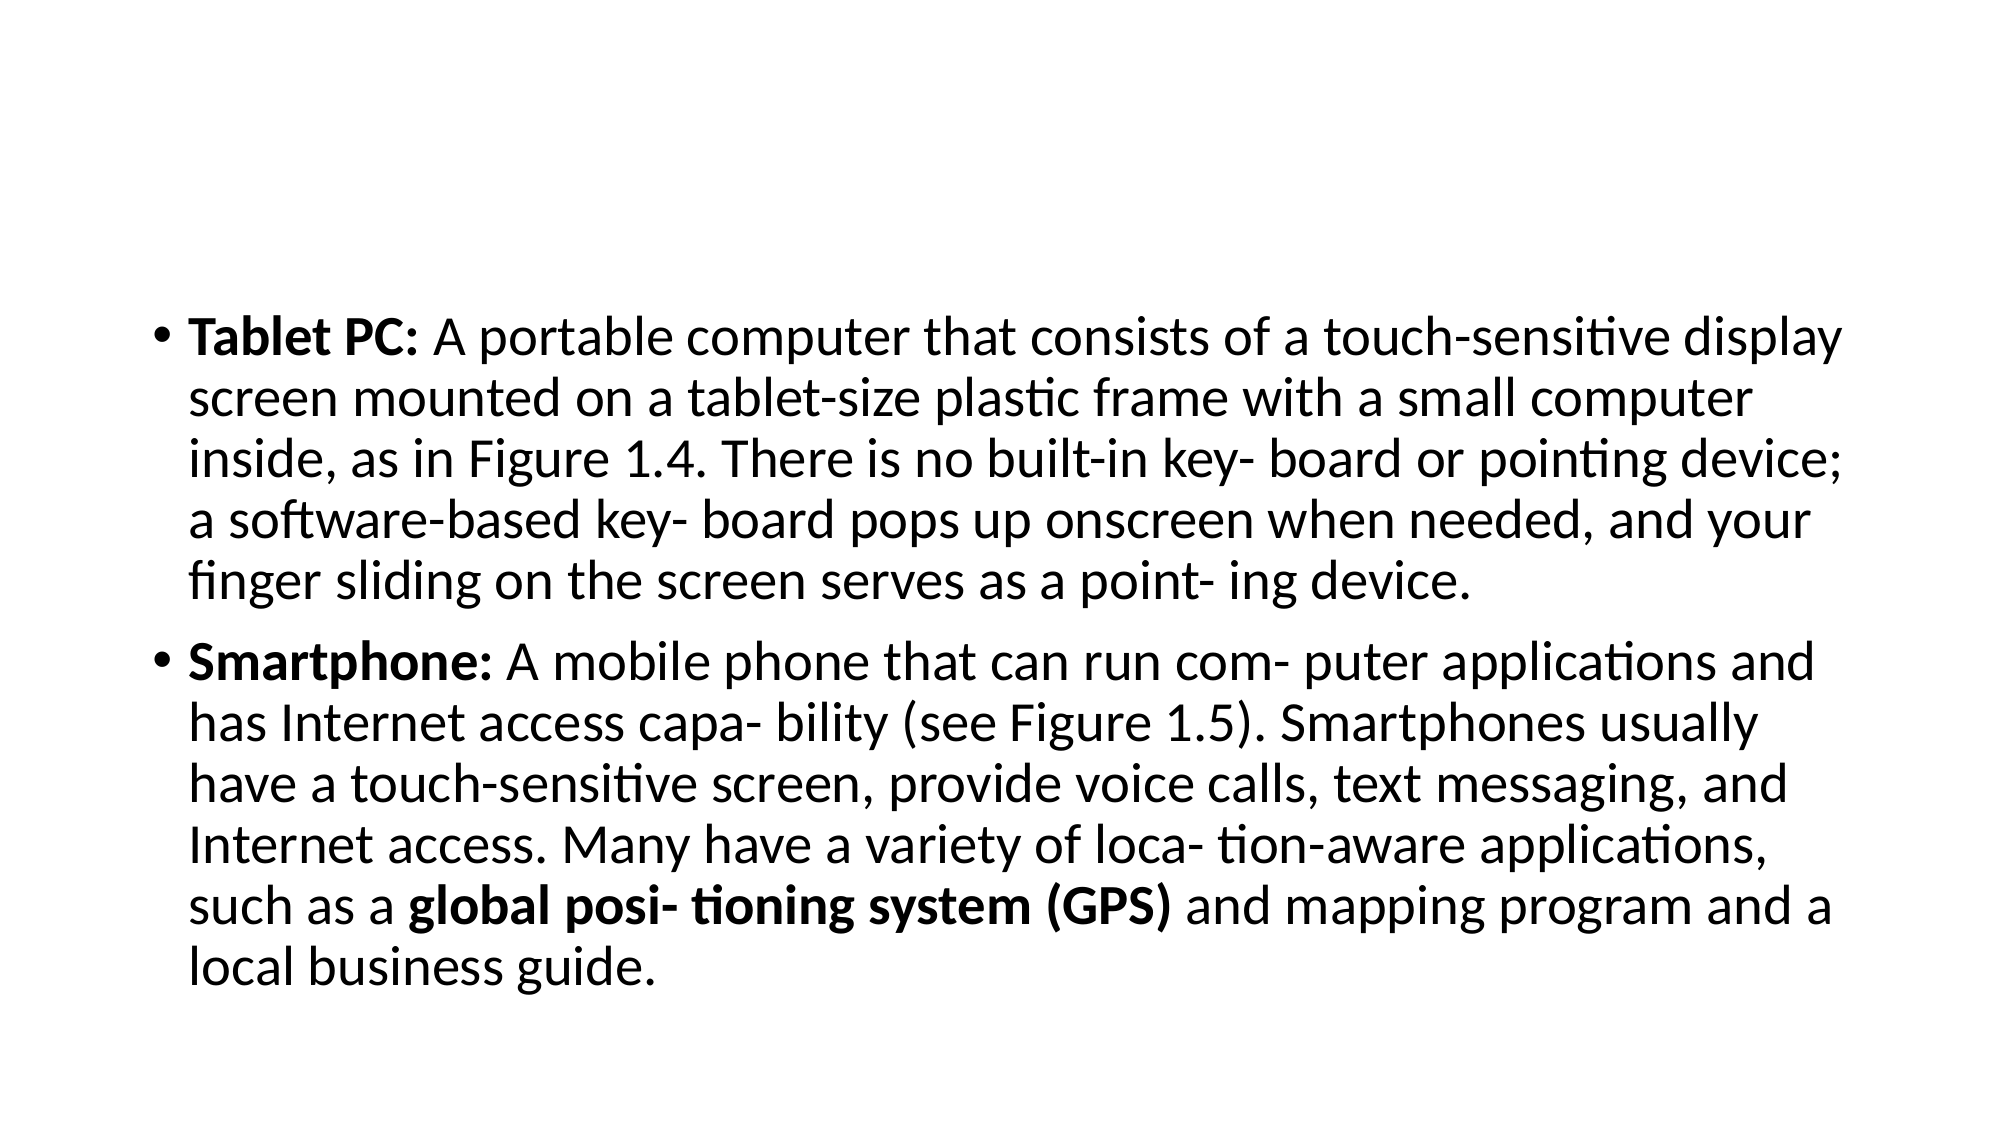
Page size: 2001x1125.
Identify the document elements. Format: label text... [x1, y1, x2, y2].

list Tablet PC: A portable computer that consists of a touch-sensitive display screen mounted on a tablet-size plastic frame with a small computer inside, as in Figure 1.4. There is no built-in key- board or pointing device; a software-based key- board pops up onscreen when needed, and your finger sliding on the screen serves as a point- ing device. Smartphone: A mobile phone that can run com- puter applications and has Internet access capa- bility (see Figure 1.5). Smartphones usually have a touch-sensitive screen, provide voice calls, text messaging, and Internet access. Many have a variety of loca- tion-aware applications, such as a global posi- tioning system (GPS) and mapping program and a local business guide. [137, 299, 1863, 1014]
